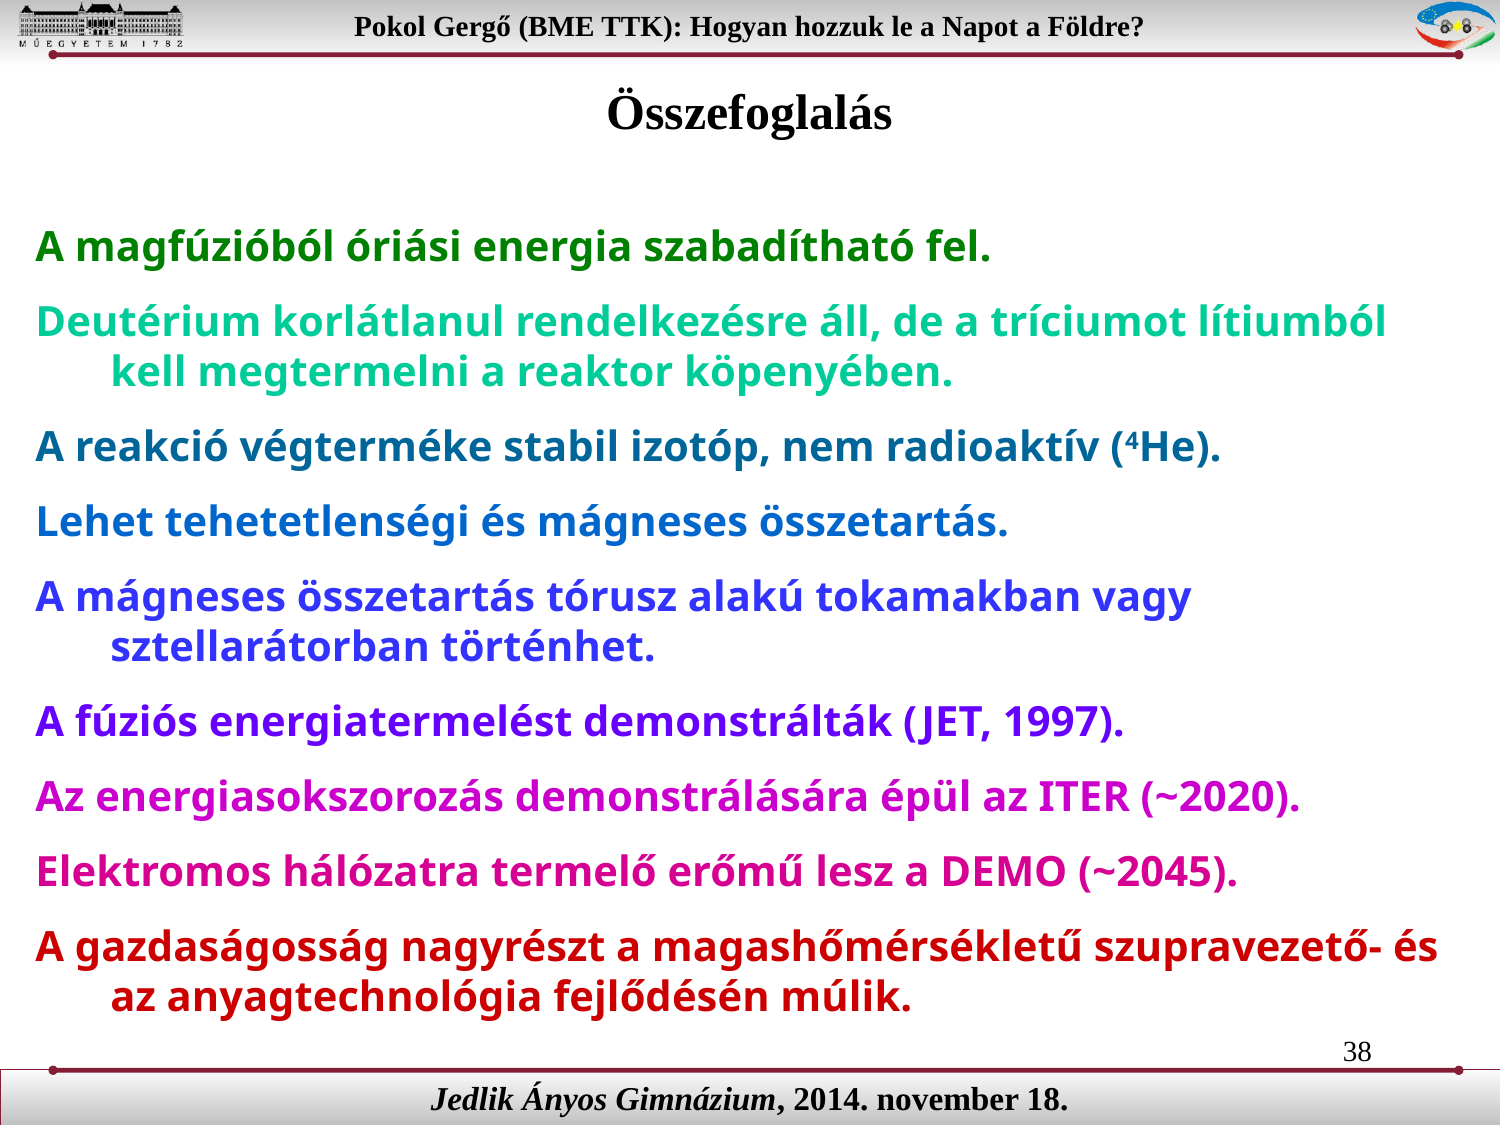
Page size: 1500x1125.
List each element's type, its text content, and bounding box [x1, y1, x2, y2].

picture [17, 0, 184, 48]
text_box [0, 1069, 1500, 1125]
picture [1411, 0, 1500, 52]
text_box Összefoglalás [606, 85, 894, 219]
text_box Pokol Gergő (BME TTK): Hogyan hozzuk le a Napot a Földre? [0, 0, 1500, 67]
slide_number 38 [1074, 1024, 1388, 1067]
text_box A magfúzióból óriási energia szabadítható fel. Deutérium korlátlanul rendelkezésre áll, de a tríciumot lítiumból kell megtermelni a reaktor köpenyében. A reakció végterméke stabil izotóp, nem radioaktív (4He). Lehet tehetetlenségi és mágneses összetartás. A mágneses összetartás tórusz alakú tokamakban vagy sztellarátorban történhet. A fúziós energiatermelést demonstrálták (JET, 1997). Az energiasokszorozás demonstrálására épül az ITER (~2020). Elektromos hálózatra termelő erőmű lesz a DEMO (~2045). A gazdaságosság nagyrészt a magashőmérsékletű szupravezető- és az anyagtechnológia fejlődésén múlik. [35, 219, 1453, 1021]
